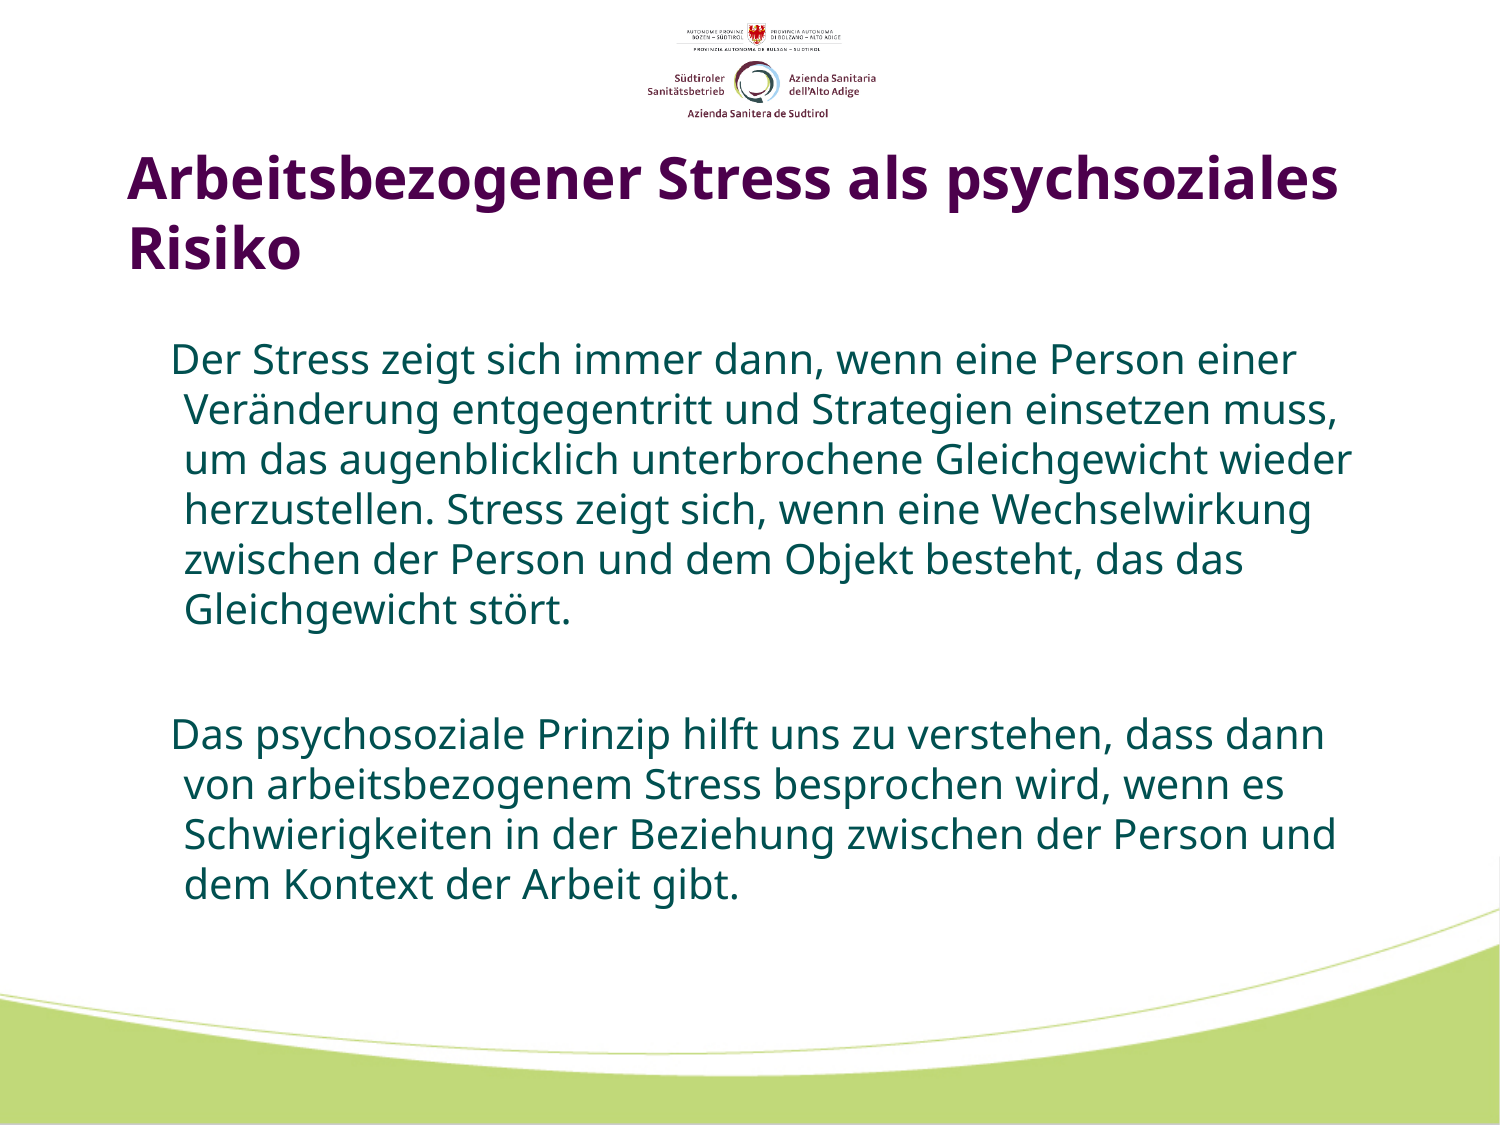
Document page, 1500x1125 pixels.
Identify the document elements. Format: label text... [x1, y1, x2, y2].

picture [0, 0, 1500, 1125]
title Arbeitsbezogener Stress als psychsoziales Risiko [111, 101, 1388, 290]
list Der Stress zeigt sich immer dann, wenn eine Person einer Veränderung entgegentritt und Strategien einsetzen muss, um das augenblicklich unterbrochene Gleichgewicht wieder herzustellen. Stress zeigt sich, wenn eine Wechselwirkung zwischen der Person und dem Objekt besteht, das das Gleichgewicht stört. Das psychosoziale Prinzip hilft uns zu verstehen, dass dann von arbeitsbezogenem Stress besprochen wird, wenn es Schwierigkeiten in der Beziehung zwischen der Person und dem Kontext der Arbeit gibt. [112, 324, 1388, 1000]
